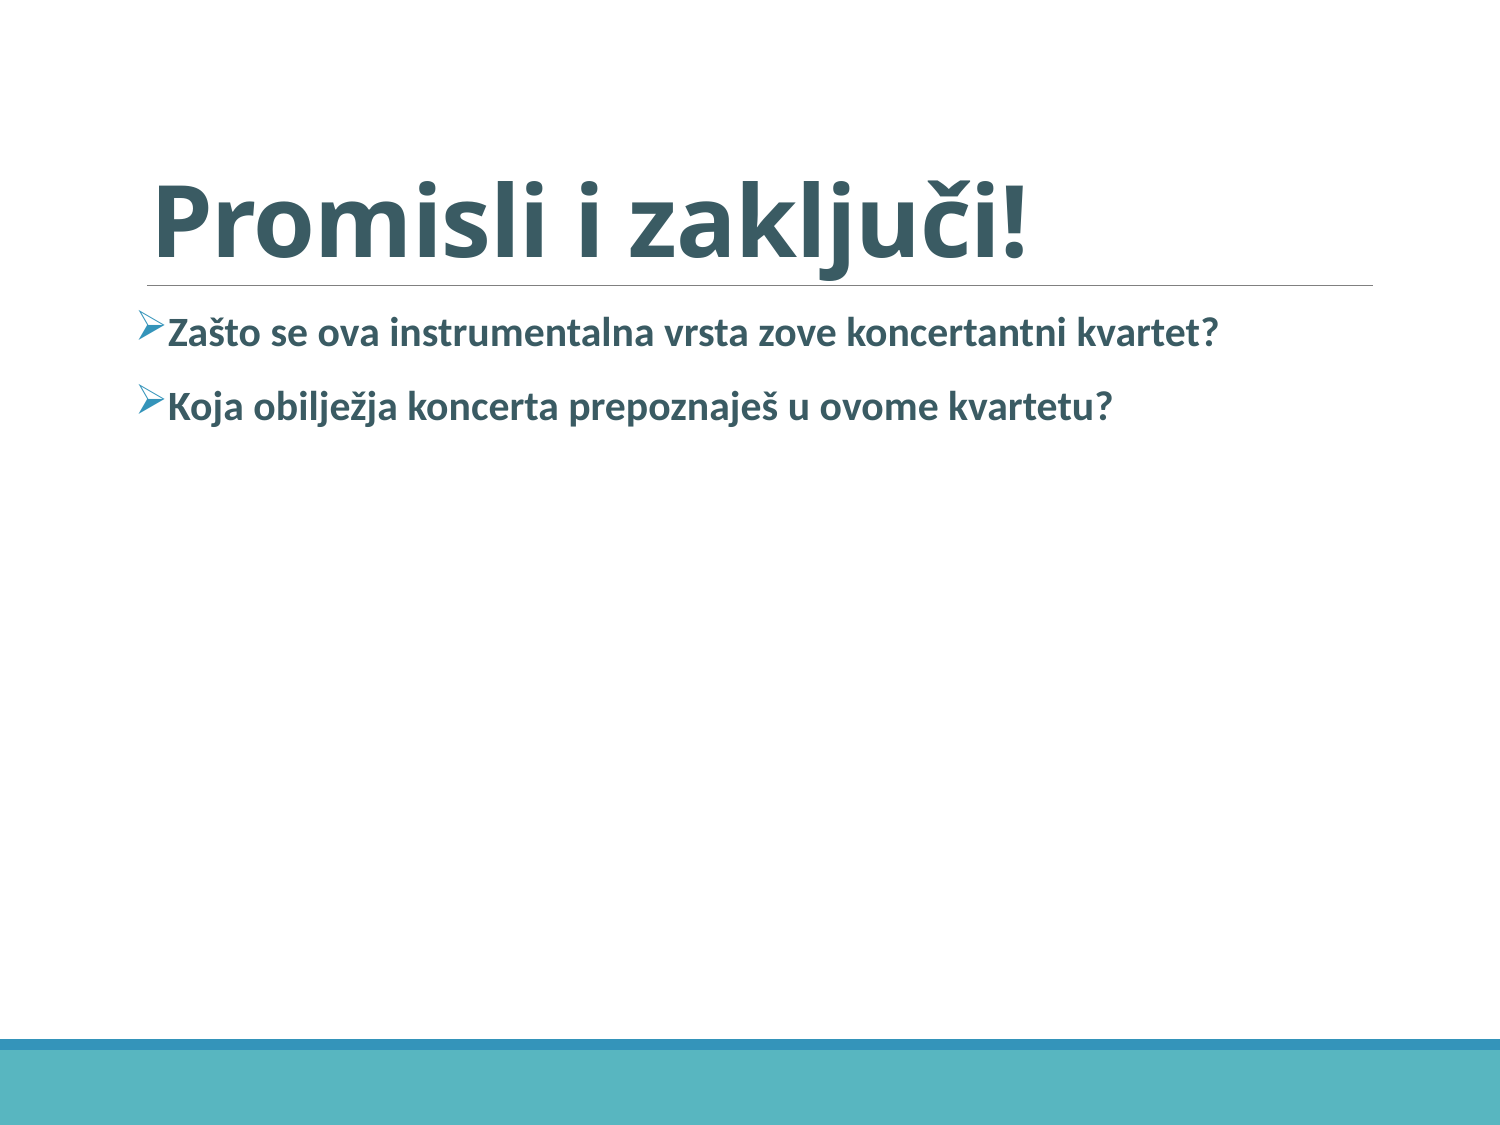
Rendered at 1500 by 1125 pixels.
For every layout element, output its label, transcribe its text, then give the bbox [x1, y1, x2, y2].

list Zašto se ova instrumentalna vrsta zove koncertantni kvartet? Koja obilježja koncerta prepoznaješ u ovome kvartetu? [135, 302, 1373, 963]
title Promisli i zaključi! [135, 47, 1373, 285]
